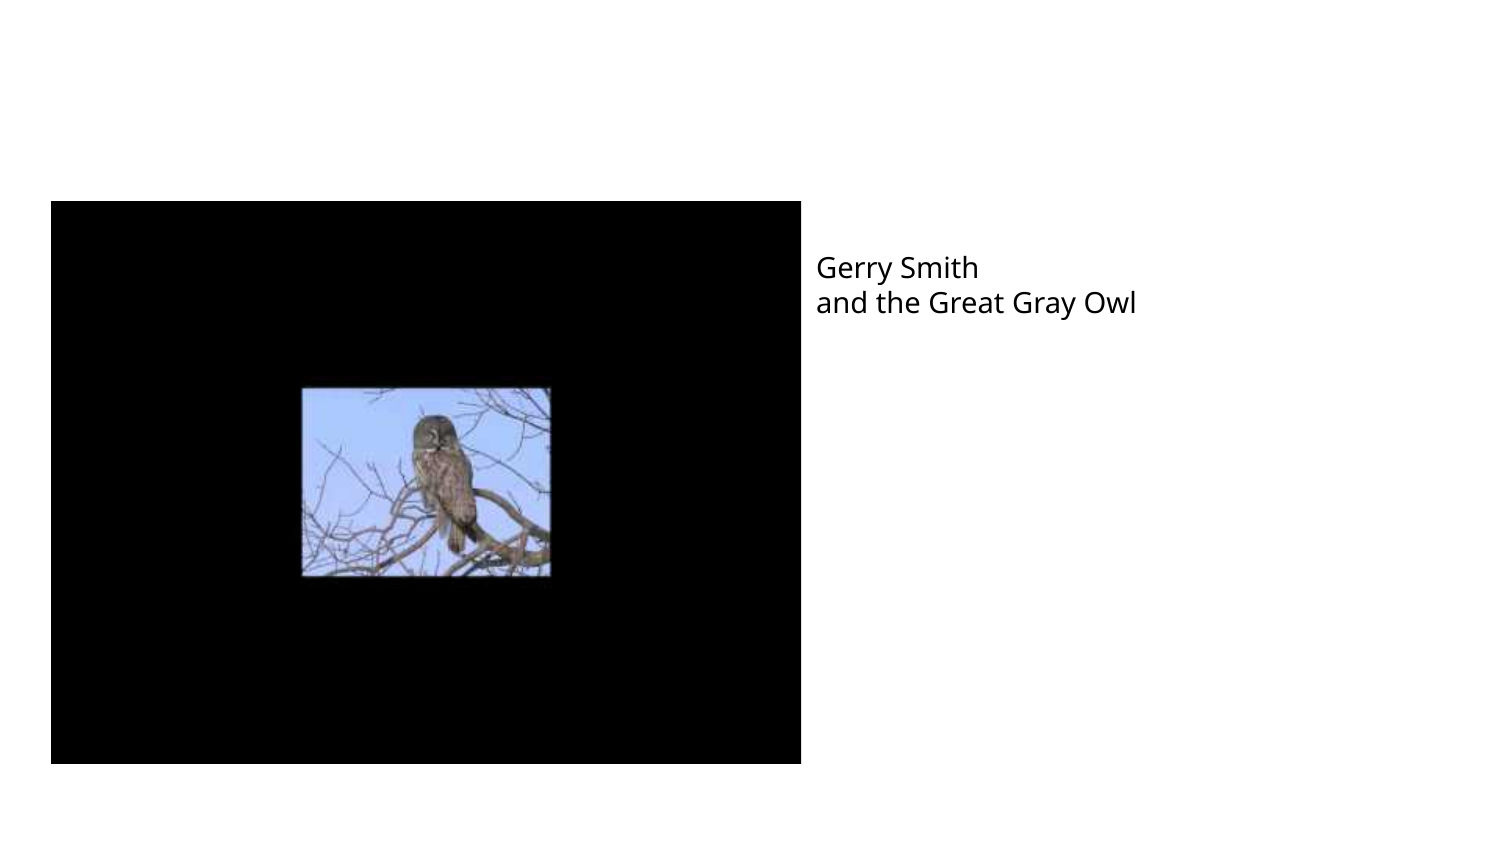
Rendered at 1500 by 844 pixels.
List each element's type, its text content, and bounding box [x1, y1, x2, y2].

text_box [51, 201, 802, 764]
text_box Gerry Smith and the Great Gray Owl [801, 234, 1500, 334]
